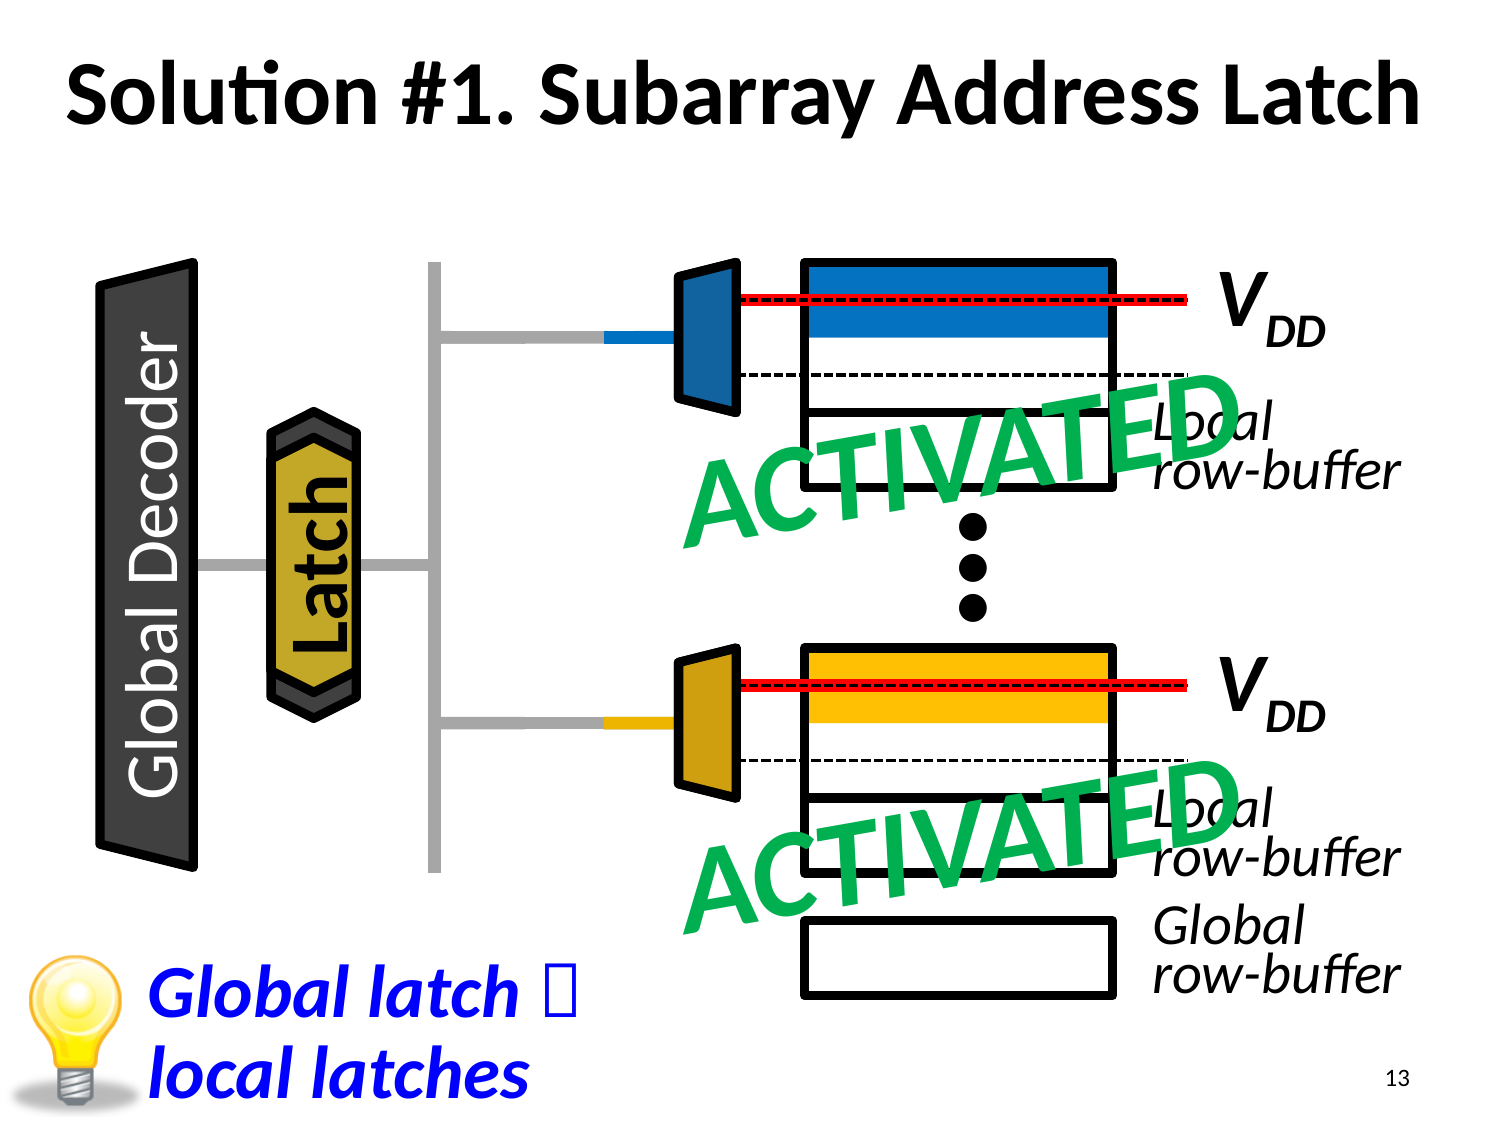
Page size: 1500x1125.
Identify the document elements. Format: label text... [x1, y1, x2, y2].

text_box [959, 461, 1114, 489]
text_box [803, 768, 1114, 796]
text_box [956, 847, 1114, 875]
text_box [803, 260, 1114, 294]
text_box [803, 310, 1114, 374]
text_box [803, 646, 1114, 679]
text_box ACTIVATED [647, 744, 1271, 927]
text_box [676, 646, 739, 801]
text_box ··· [903, 489, 1008, 646]
text_box VDD [1201, 648, 1363, 723]
text_box ACTIVATED [647, 359, 1271, 541]
slide_number 13 [1074, 1050, 1425, 1103]
text_box [803, 384, 1110, 410]
text_box Local row-buffer [1137, 425, 1475, 475]
text_box Global latch  local latches [153, 952, 614, 1115]
text_box [803, 410, 963, 439]
text_box Latch [269, 672, 359, 721]
text_box VDD [1201, 262, 1363, 338]
text_box [803, 694, 1114, 759]
text_box Local row-buffer [1137, 812, 1475, 863]
text_box Latch [269, 573, 359, 695]
text_box Latch [269, 435, 359, 564]
title Solution #1. Subarray Address Latch [50, 12, 1450, 163]
text_box [676, 260, 739, 415]
text_box [803, 796, 961, 824]
text_box [803, 919, 1114, 998]
text_box Global row-buffer [1137, 929, 1475, 980]
picture [0, 953, 157, 1117]
text_box Global Decoder [97, 260, 196, 870]
text_box Latch [269, 409, 359, 458]
